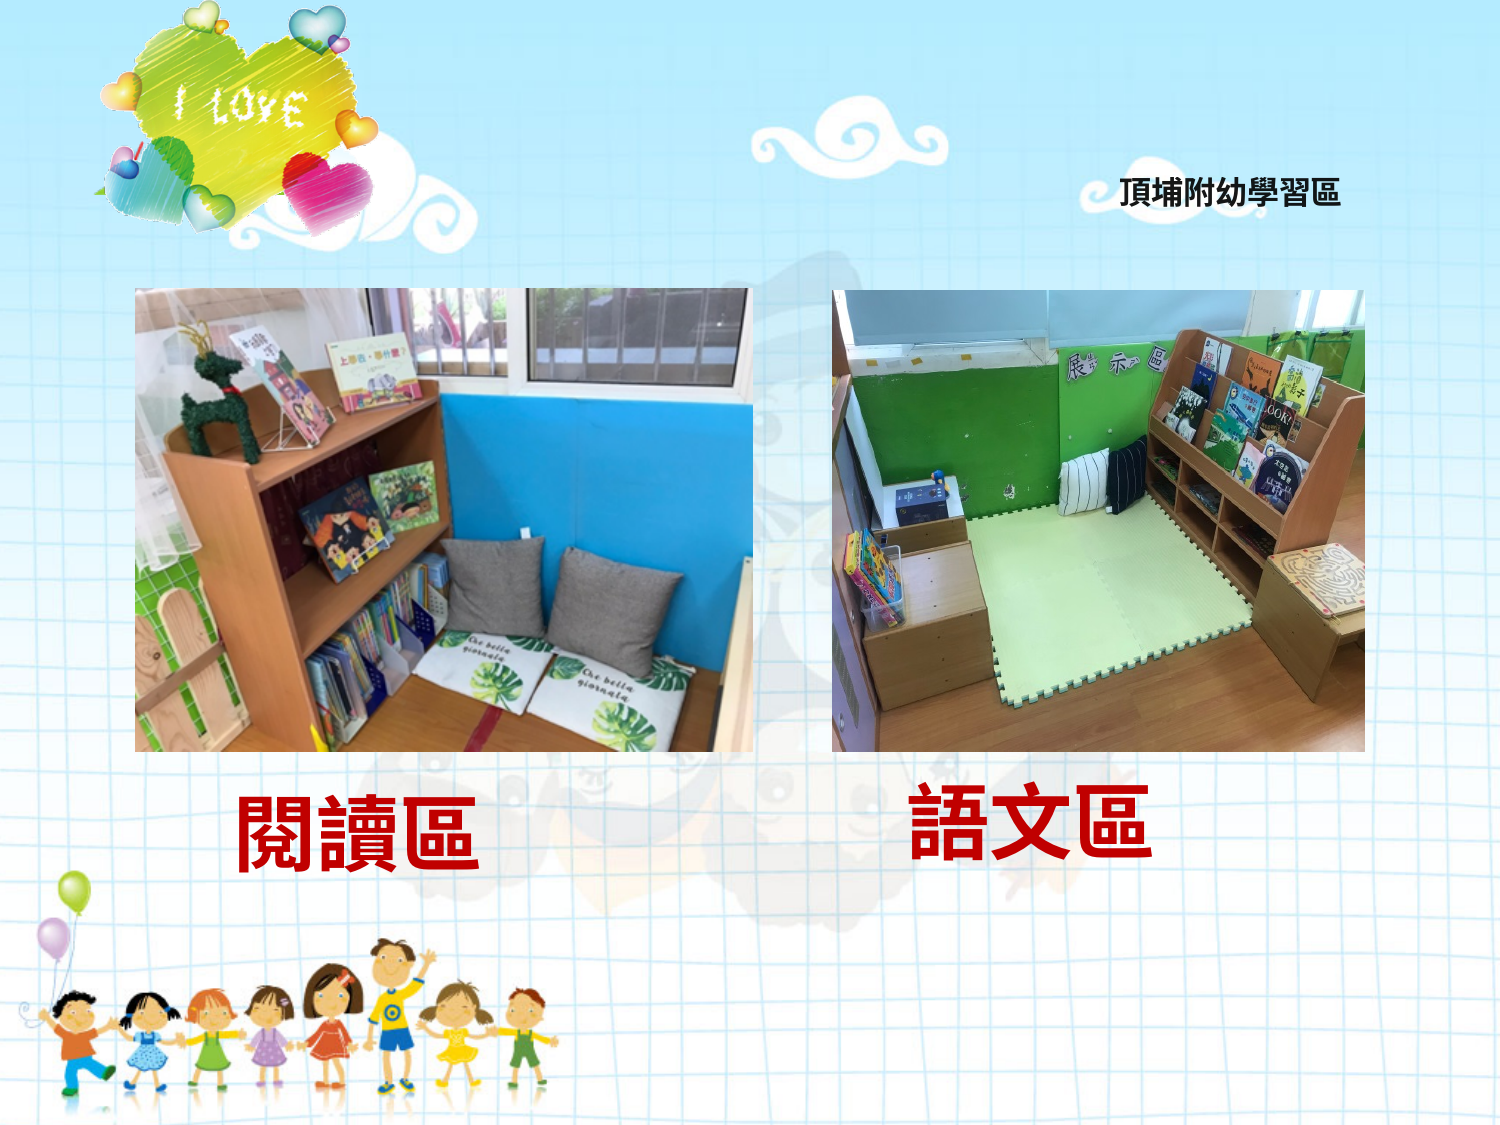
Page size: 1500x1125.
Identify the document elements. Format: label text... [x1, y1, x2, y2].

title 頂埔附幼學習區 [383, 165, 1359, 237]
text_box 語文區 [891, 763, 1199, 878]
text_box 閱讀區 [218, 775, 514, 890]
picture [0, 0, 1500, 1125]
